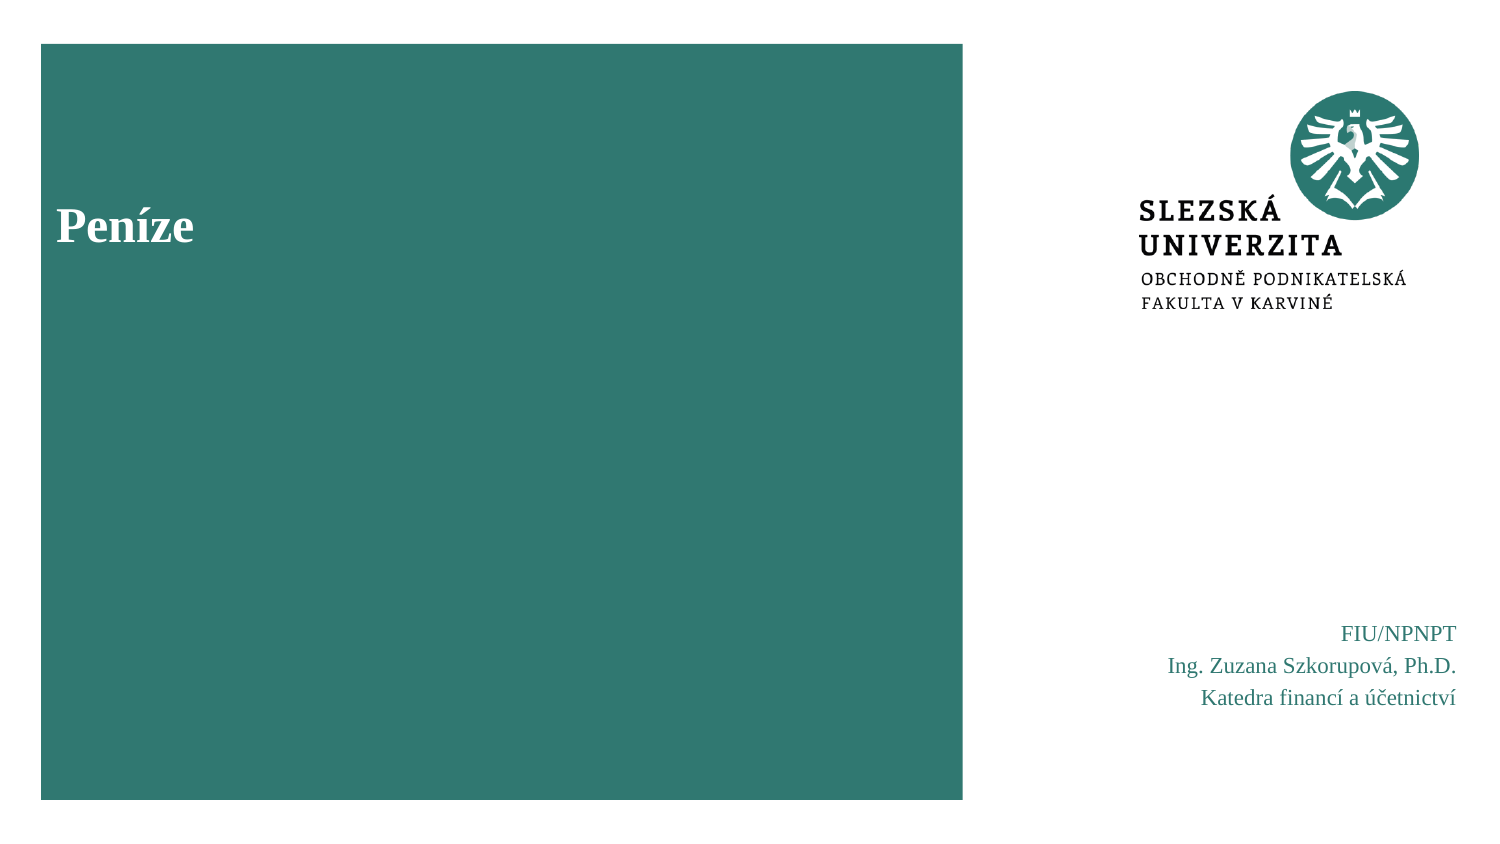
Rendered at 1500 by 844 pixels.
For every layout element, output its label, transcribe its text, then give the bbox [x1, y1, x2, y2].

text_box FIU/NPNPT Ing. Zuzana Szkorupová, Ph.D. Katedra financí a účetnictví [1141, 610, 1472, 800]
text_box [39, 42, 965, 802]
title Peníze [41, 185, 963, 540]
picture [1139, 90, 1419, 309]
